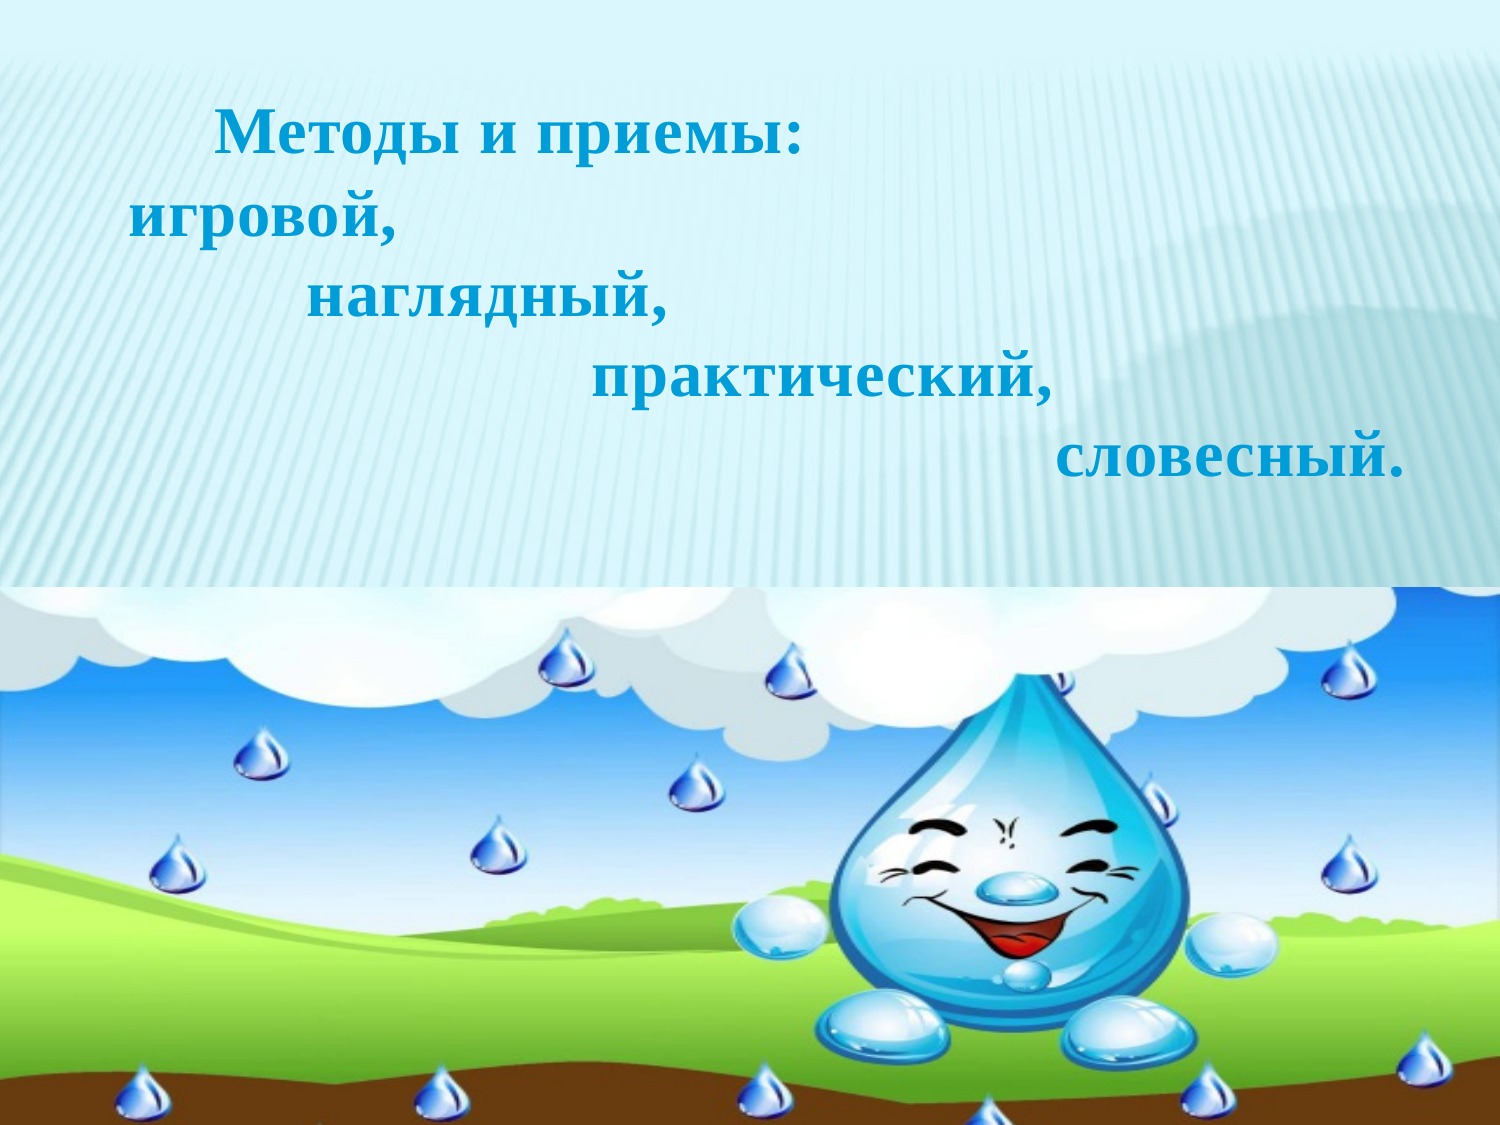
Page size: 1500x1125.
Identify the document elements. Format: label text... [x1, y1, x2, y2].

text_box Методы и приемы: игровой, наглядный, практический, словесный. [24, 62, 1463, 585]
picture [0, 587, 1500, 1125]
